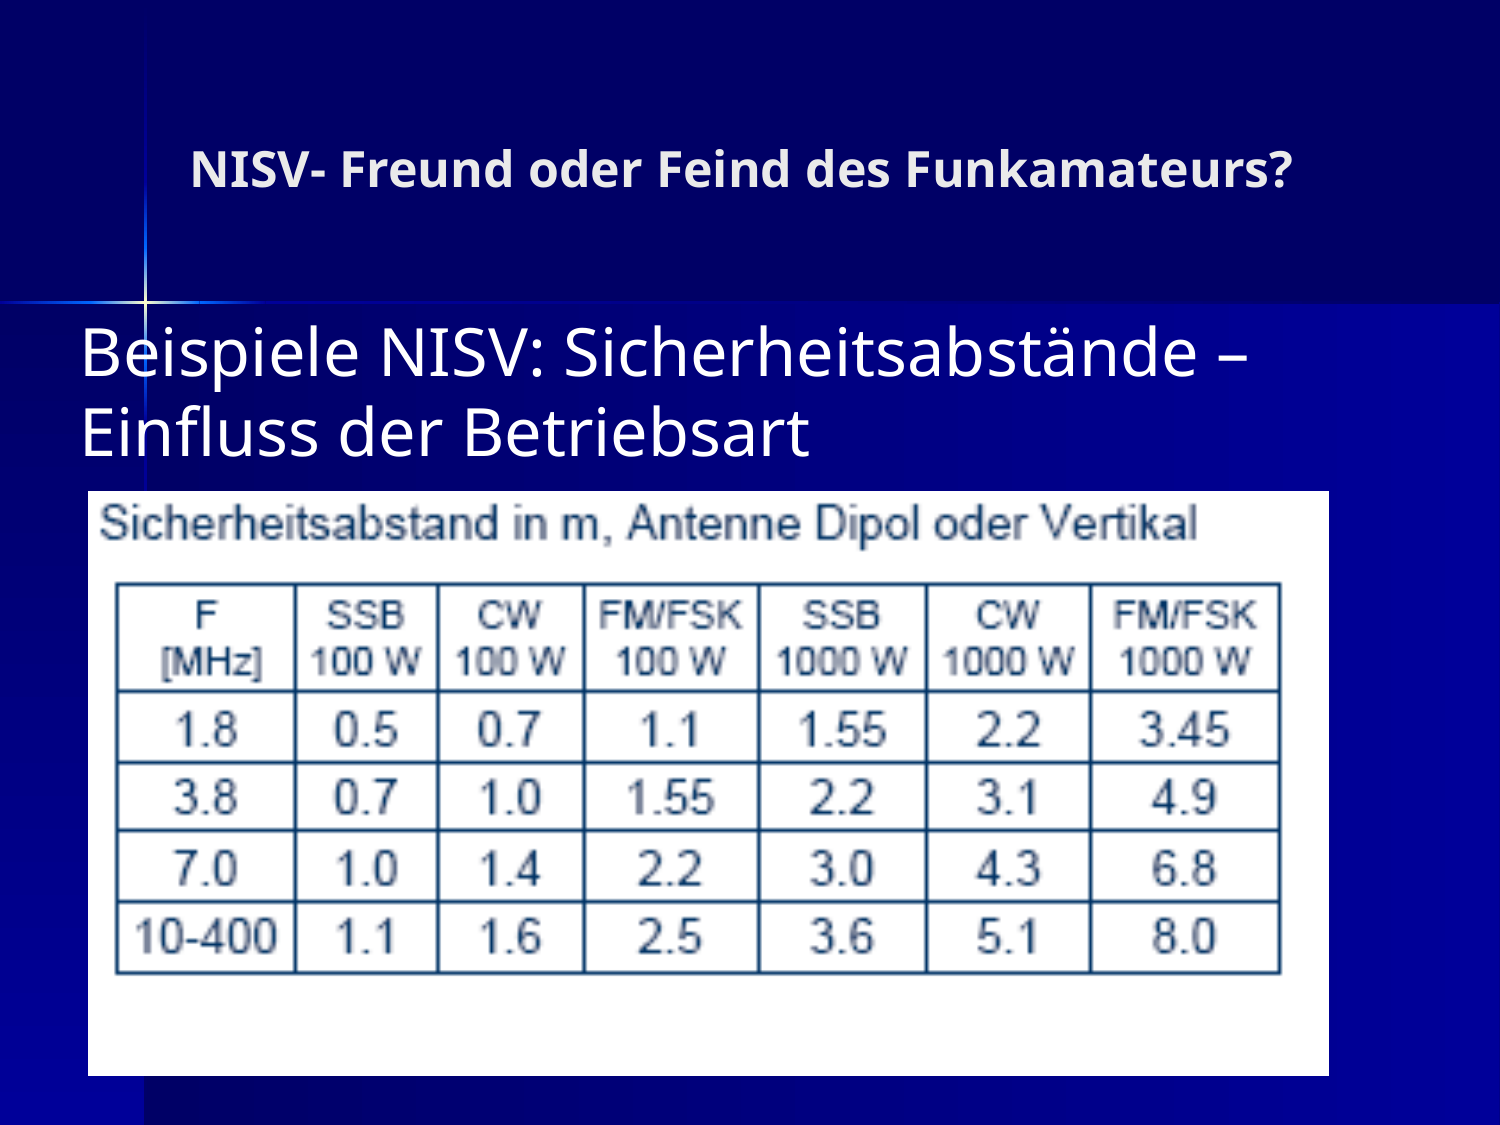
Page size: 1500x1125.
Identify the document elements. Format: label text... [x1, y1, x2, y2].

title NISV- Freund oder Feind des Funkamateurs? [174, 50, 1413, 220]
text_box [123, 281, 1424, 454]
text_box [53, 220, 1436, 281]
picture [88, 491, 1330, 1077]
list Beispiele NISV: Sicherheitsabstände – Einfluss der Betriebsart [64, 302, 1500, 978]
